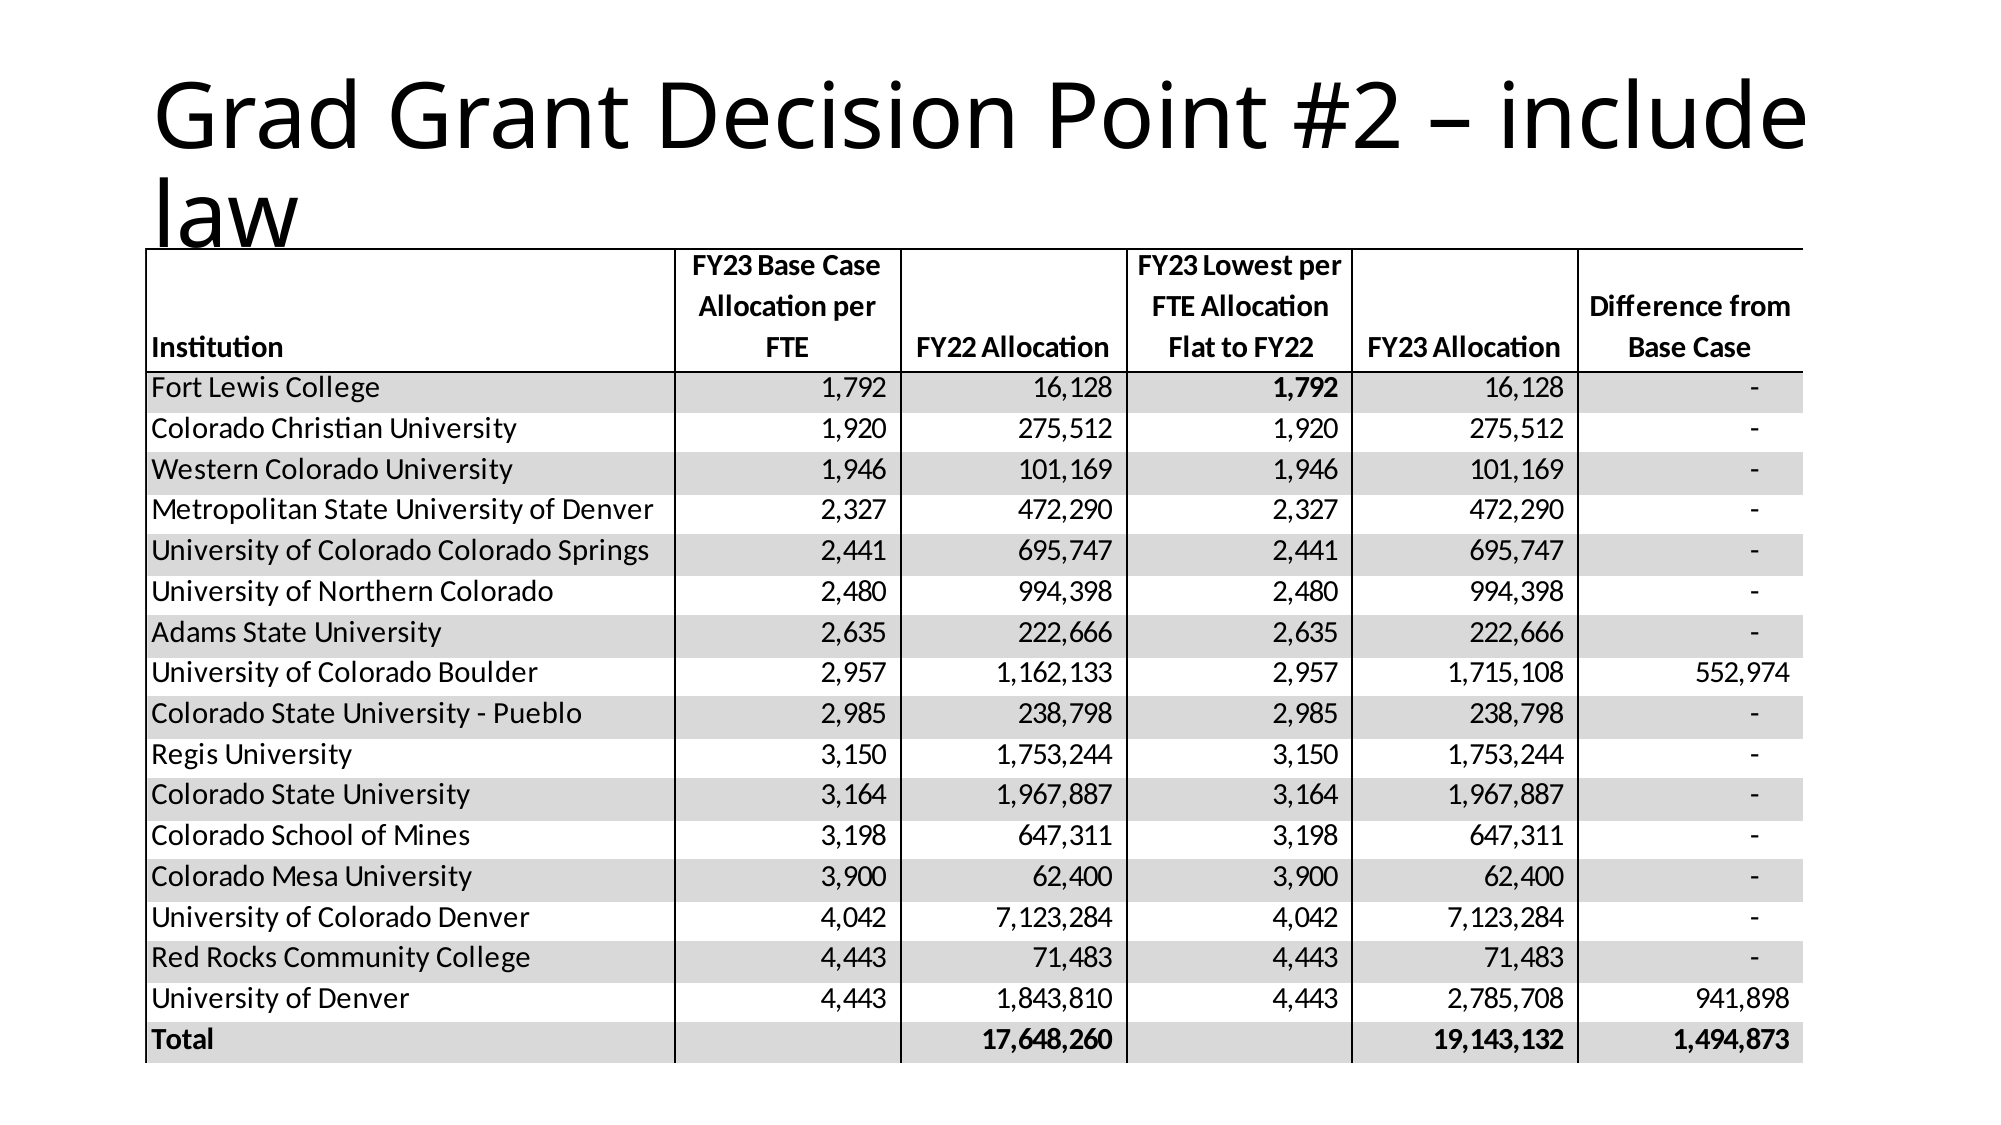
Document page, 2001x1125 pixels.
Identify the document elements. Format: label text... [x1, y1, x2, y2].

title Grad Grant Decision Point #2 – include law [137, 59, 1863, 278]
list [145, 248, 1806, 1066]
